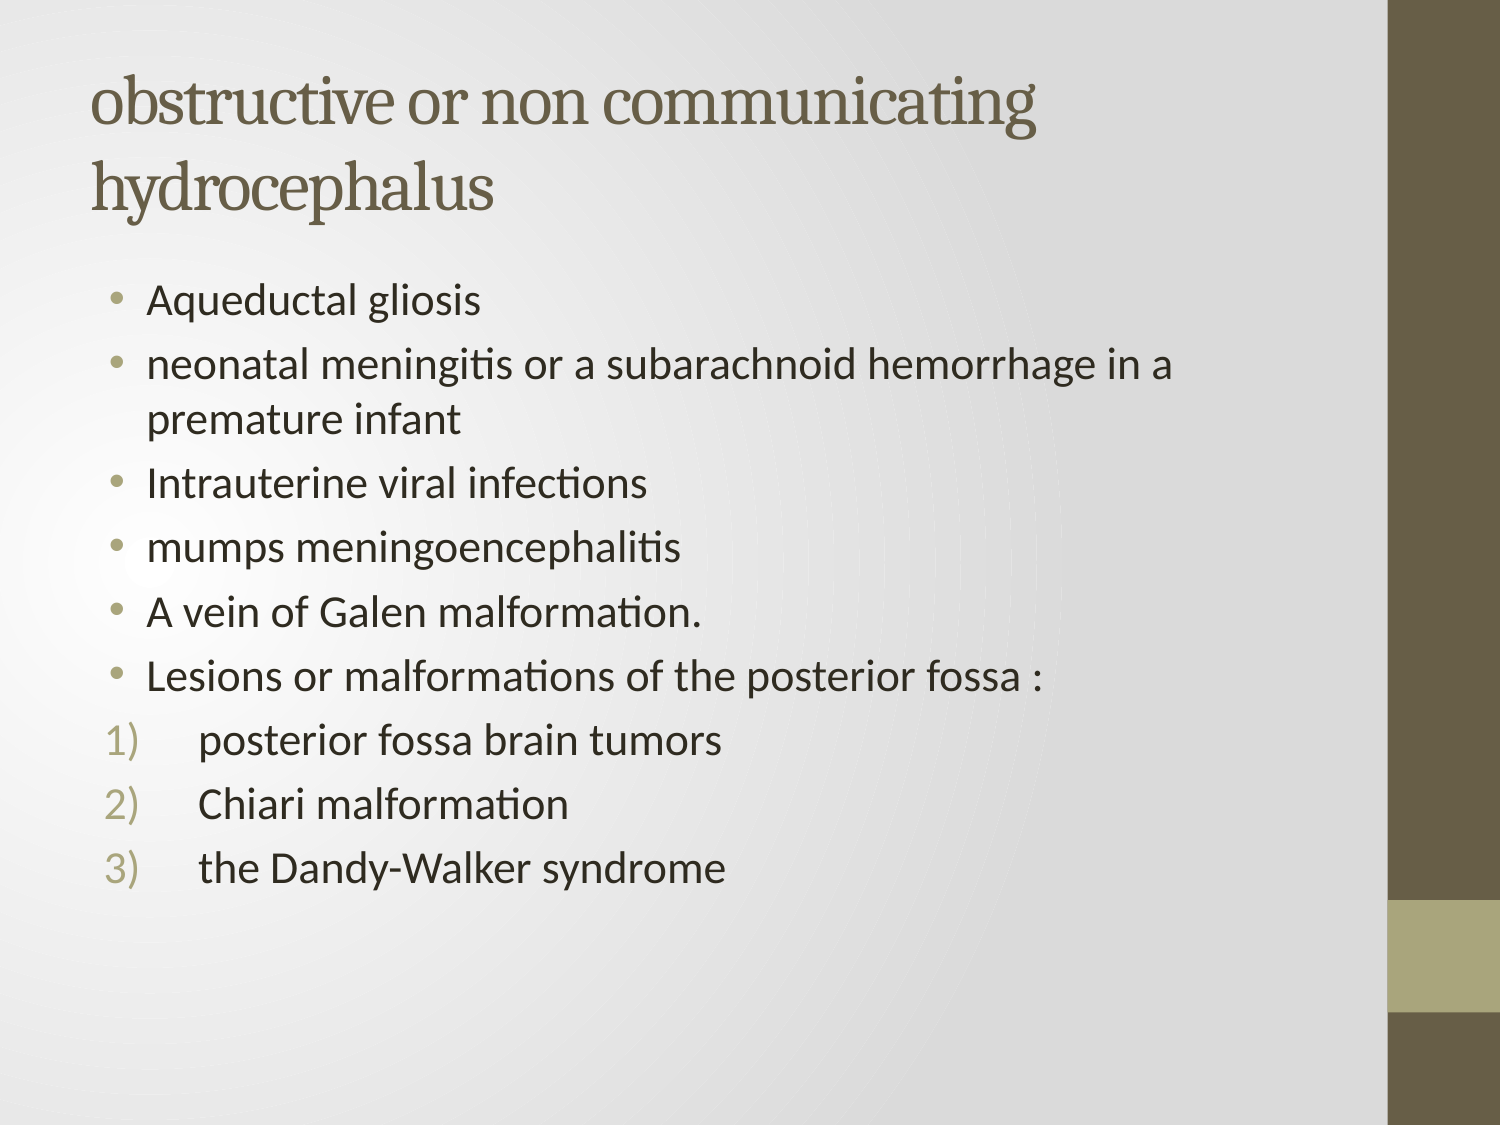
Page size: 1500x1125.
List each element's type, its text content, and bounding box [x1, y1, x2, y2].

list Aqueductal gliosis neonatal meningitis or a subarachnoid hemorrhage in a premature infant Intrauterine viral infections mumps meningoencephalitis A vein of Galen malformation. Lesions or malformations of the posterior fossa : posterior fossa brain tumors Chiari malformation the Dandy-Walker syndrome [75, 262, 1325, 1050]
title obstructive or non communicating hydrocephalus [75, 45, 1325, 233]
